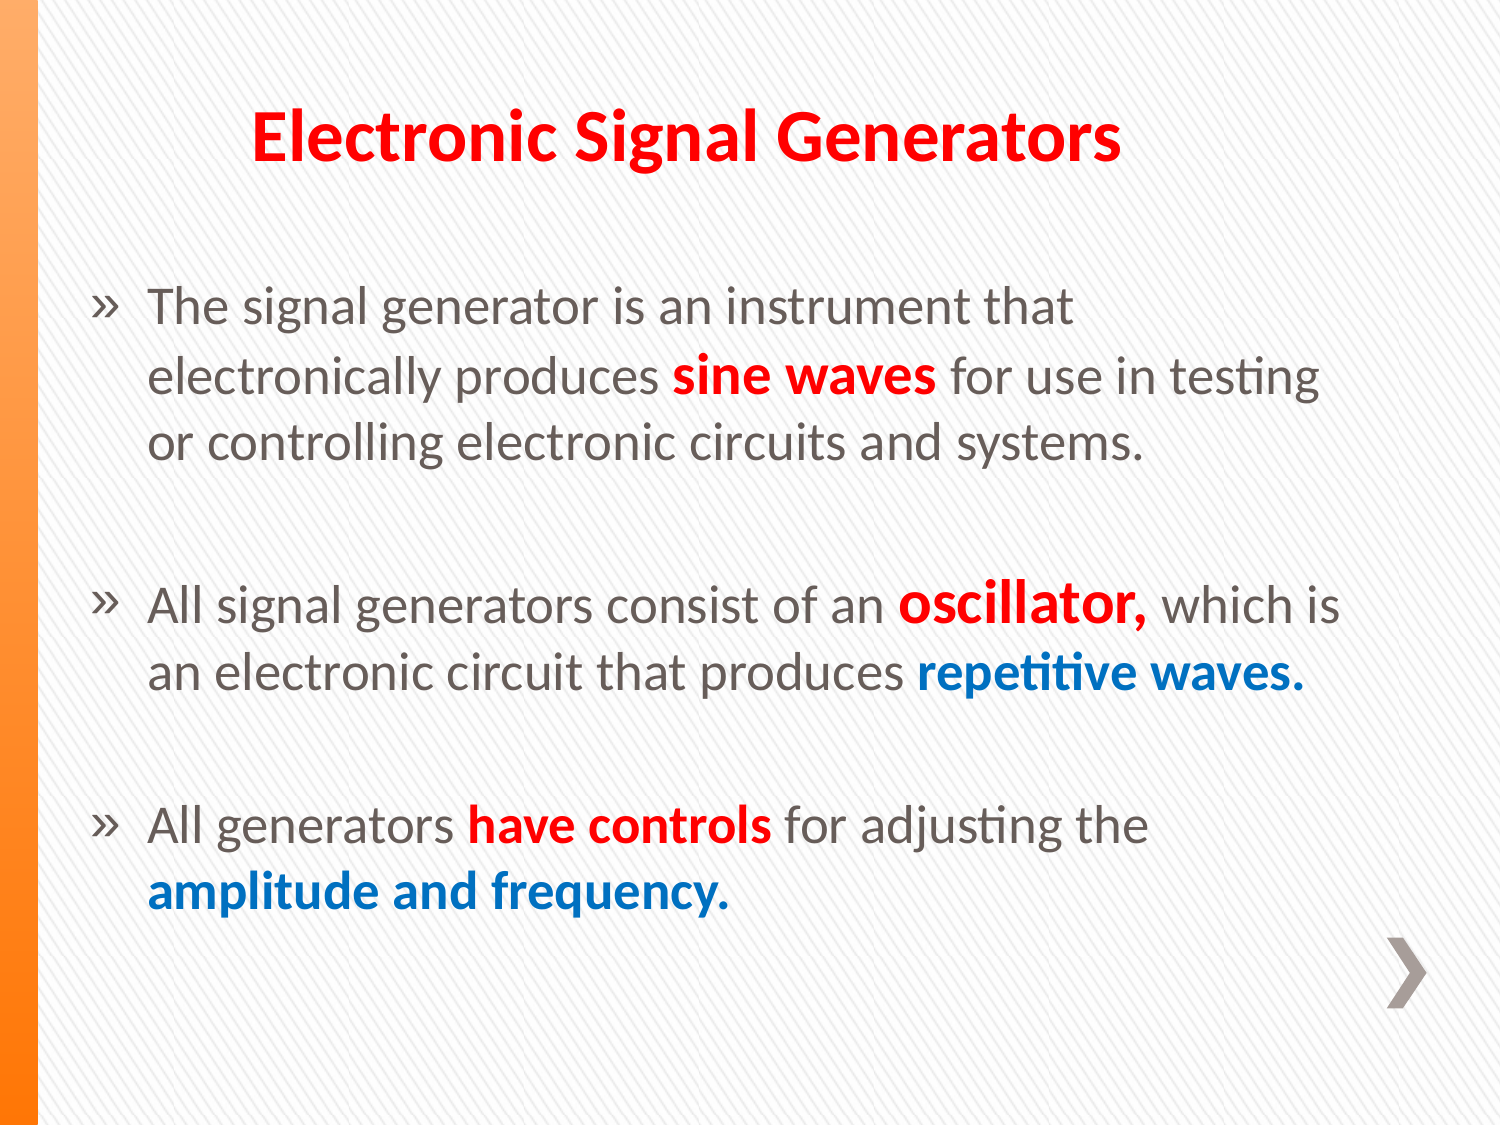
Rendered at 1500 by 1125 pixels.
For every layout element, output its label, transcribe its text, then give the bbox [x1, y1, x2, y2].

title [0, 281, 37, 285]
list The signal generator is an instrument that electronically produces sine waves for use in testing or controlling electronic circuits and systems. All signal generators consist of an oscillator, which is an electronic circuit that produces repetitive waves. All generators have controls for adjusting the amplitude and frequency. [75, 262, 1376, 1024]
title Electronic Signal Generators [75, 45, 1300, 185]
